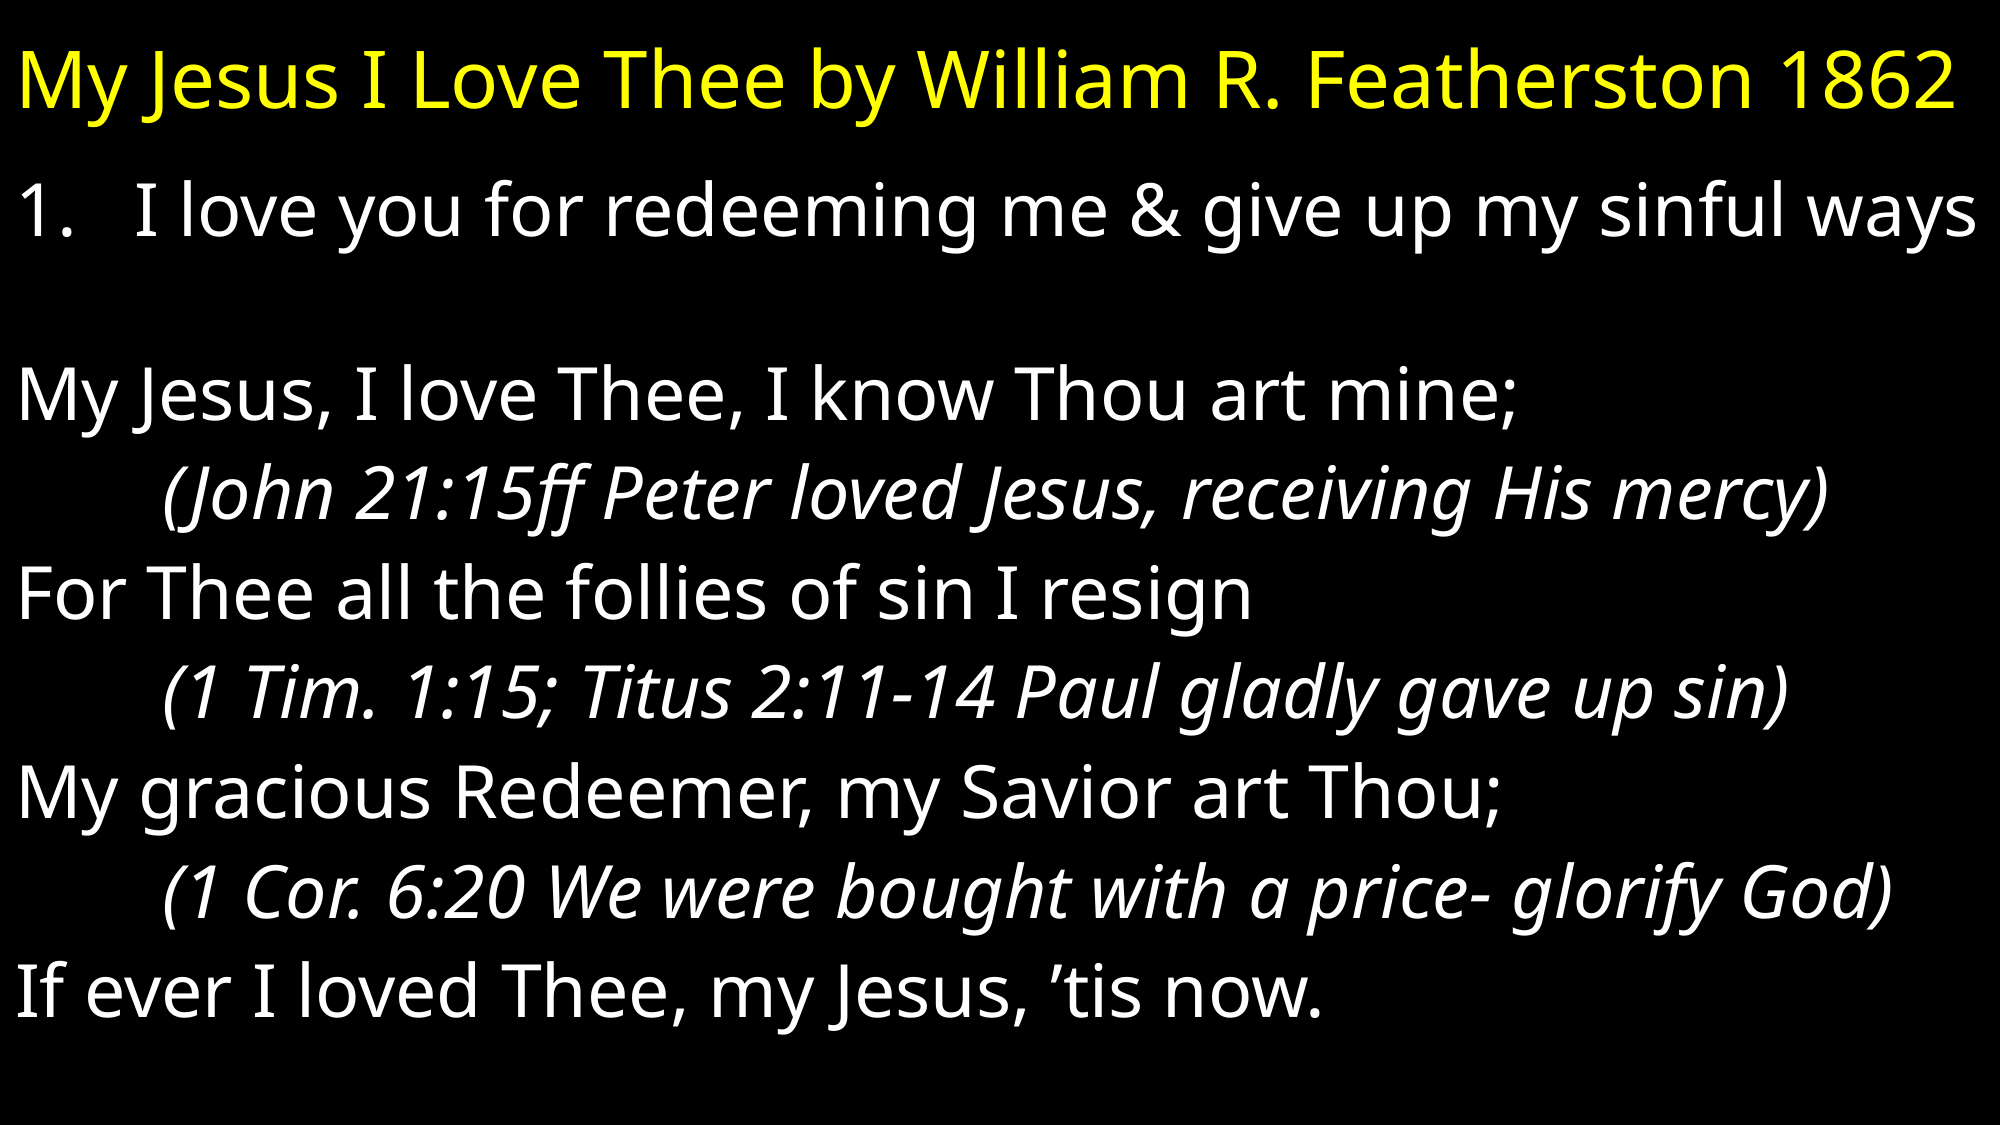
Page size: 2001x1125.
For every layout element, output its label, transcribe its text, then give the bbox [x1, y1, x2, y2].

title My Jesus I Love Thee by William R. Featherston 1862 [0, 0, 2000, 165]
list I love you for redeeming me & give up my sinful ways My Jesus, I love Thee, I know Thou art mine; (John 21:15ff Peter loved Jesus, receiving His mercy) For Thee all the follies of sin I resign (1 Tim. 1:15; Titus 2:11-14 Paul gladly gave up sin) My gracious Redeemer, my Savior art Thou; (1 Cor. 6:20 We were bought with a price- glorify God) If ever I loved Thee, my Jesus, ’tis now. [0, 165, 2000, 1125]
